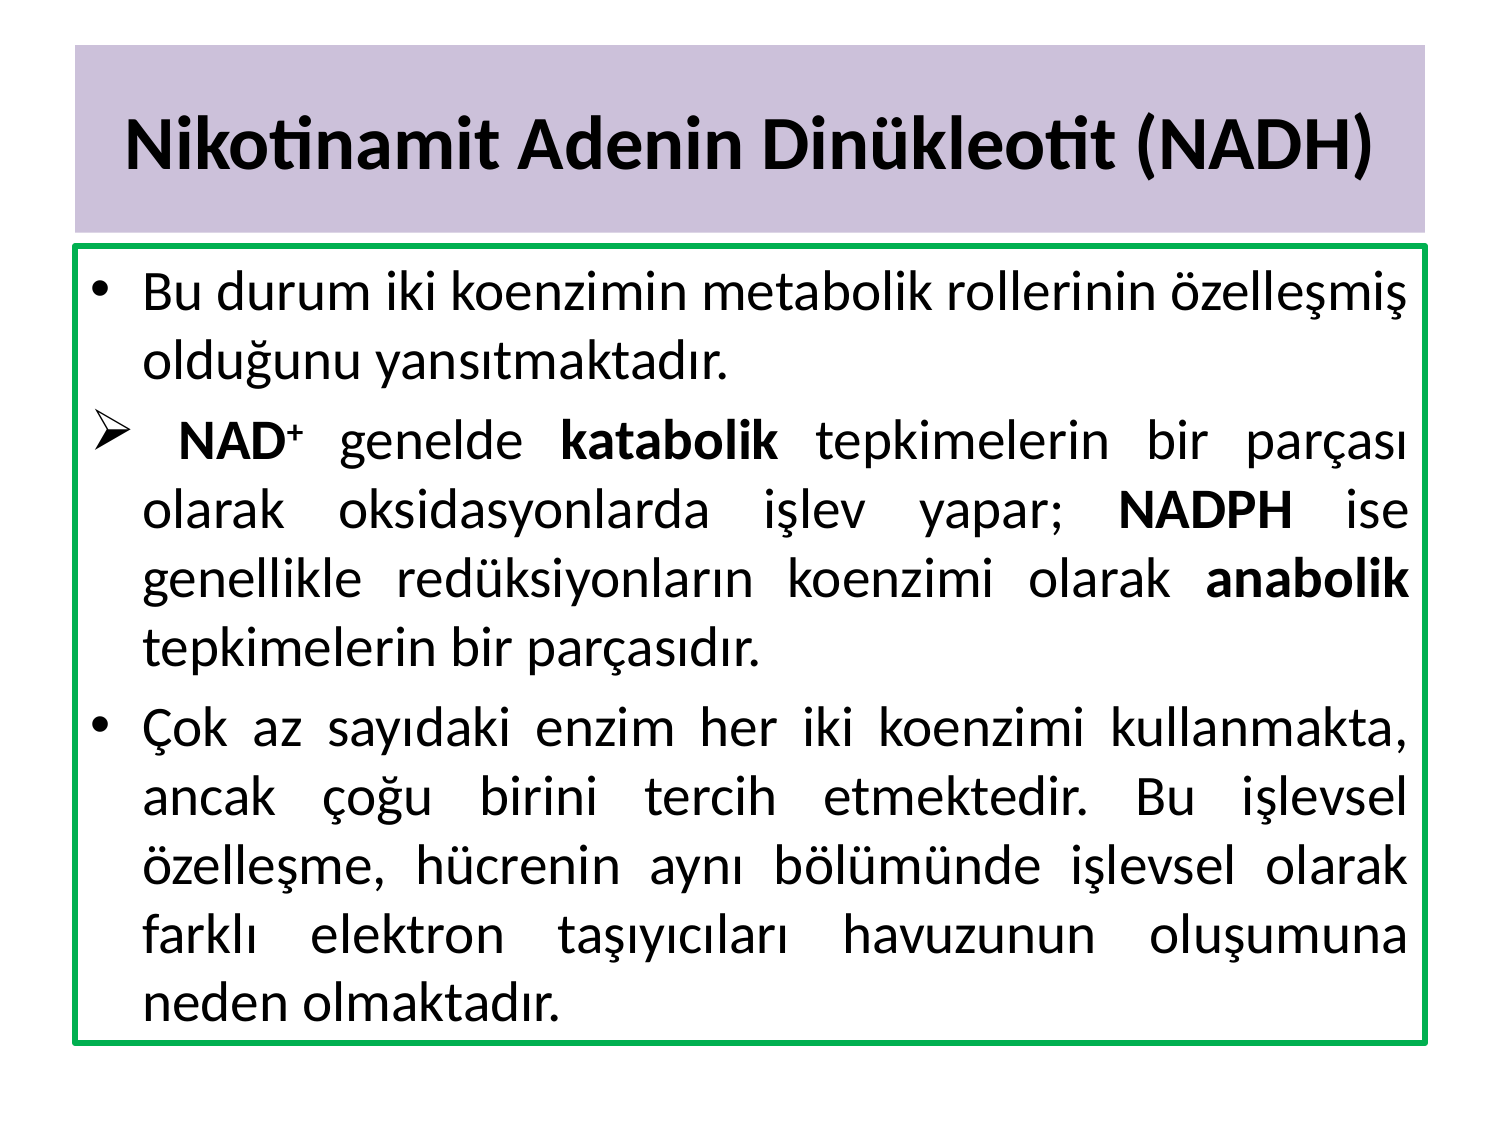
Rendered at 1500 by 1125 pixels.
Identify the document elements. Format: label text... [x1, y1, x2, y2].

list Bu durum iki koenzimin metabolik rollerinin özelleşmiş olduğunu yansıtmaktadır. NAD+ genelde katabolik tepkimelerin bir parçası olarak oksidasyonlarda işlev yapar; NADPH ise genellikle redüksiyonların koenzimi olarak anabolik tepkimelerin bir parçasıdır. Çok az sayıdaki enzim her iki koenzimi kullanmakta, ancak çoğu birini tercih etmektedir. Bu işlevsel özelleşme, hücrenin aynı bölümünde işlevsel olarak farklı elektron taşıyıcıları havuzunun oluşumuna neden olmaktadır. [75, 246, 1425, 1043]
title Nikotinamit Adenin Dinükleotit (NADH) [75, 45, 1425, 233]
